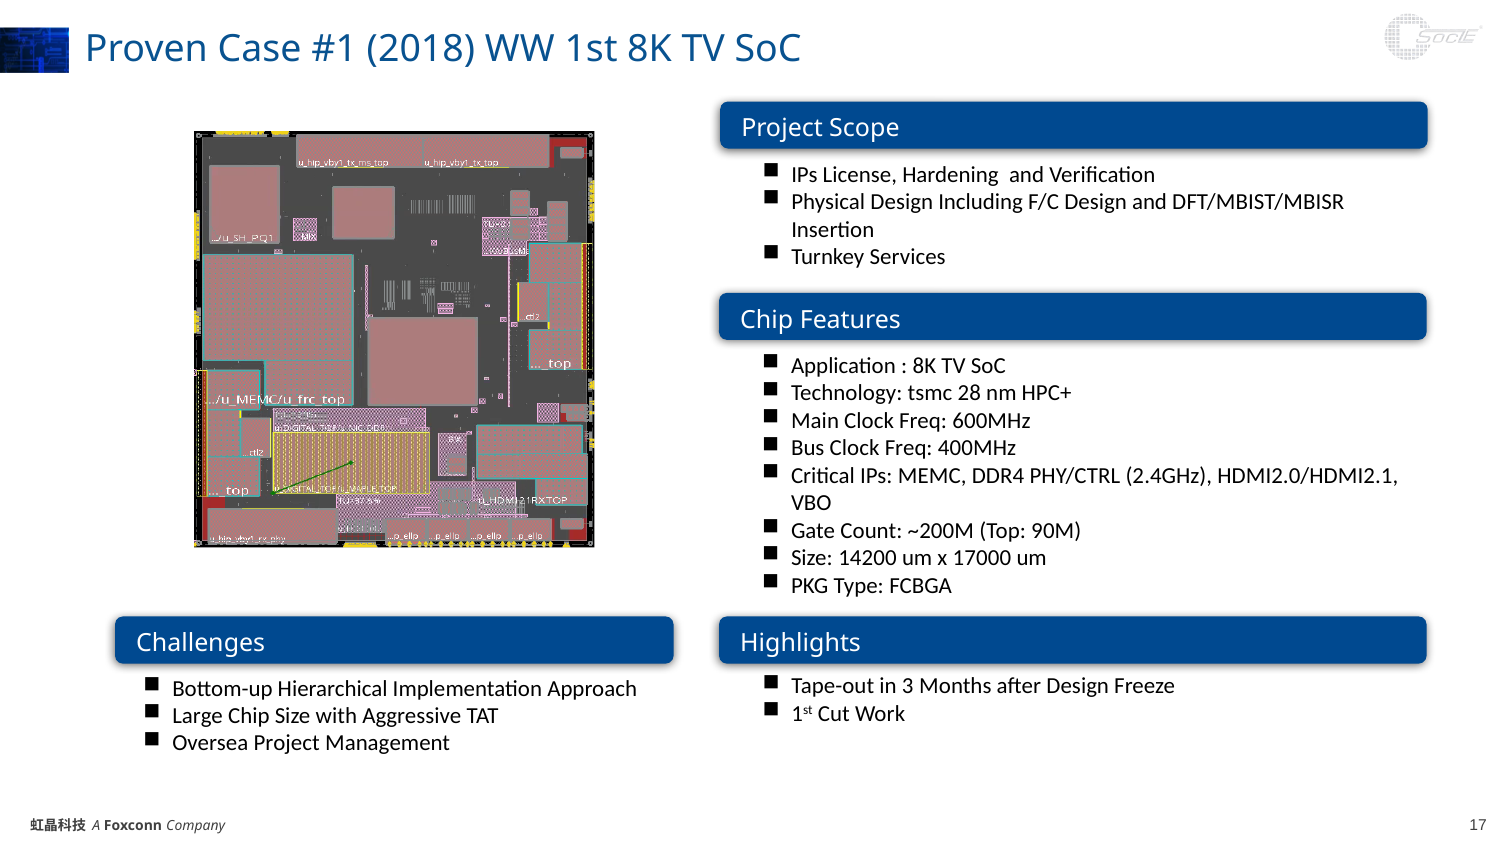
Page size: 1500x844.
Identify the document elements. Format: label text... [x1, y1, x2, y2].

text_box Project Scope [720, 101, 1428, 149]
text_box Chip Features [718, 292, 1427, 340]
text_box Application : 8K TV SoC Technology: tsmc 28 nm HPC+ Main Clock Freq: 600MHz Bus Clock Freq: 400MHz Critical IPs: MEMC, DDR4 PHY/CTRL (2.4GHz), HDMI2.0/HDMI2.1, VBO Gate Count: ~200M (Top: 90M) Size: 14200 um x 17000 um PKG Type: FCBGA [747, 343, 1449, 606]
text_box IPs License, Hardening and Verification Physical Design Including F/C Design and DFT/MBIST/MBISR Insertion Turnkey Services [747, 151, 1428, 277]
text_box Tape-out in 3 Months after Design Freeze 1st Cut Work [747, 663, 1459, 734]
picture [194, 131, 595, 548]
text_box Challenges [115, 616, 674, 664]
text_box Bottom-up Hierarchical Implementation Approach Large Chip Size with Aggressive TAT Oversea Project Management [128, 665, 688, 763]
title Proven Case #1 (2018) WW 1st 8K TV SoC [70, 26, 1330, 73]
text_box Highlights [719, 616, 1427, 664]
picture [0, 28, 68, 72]
